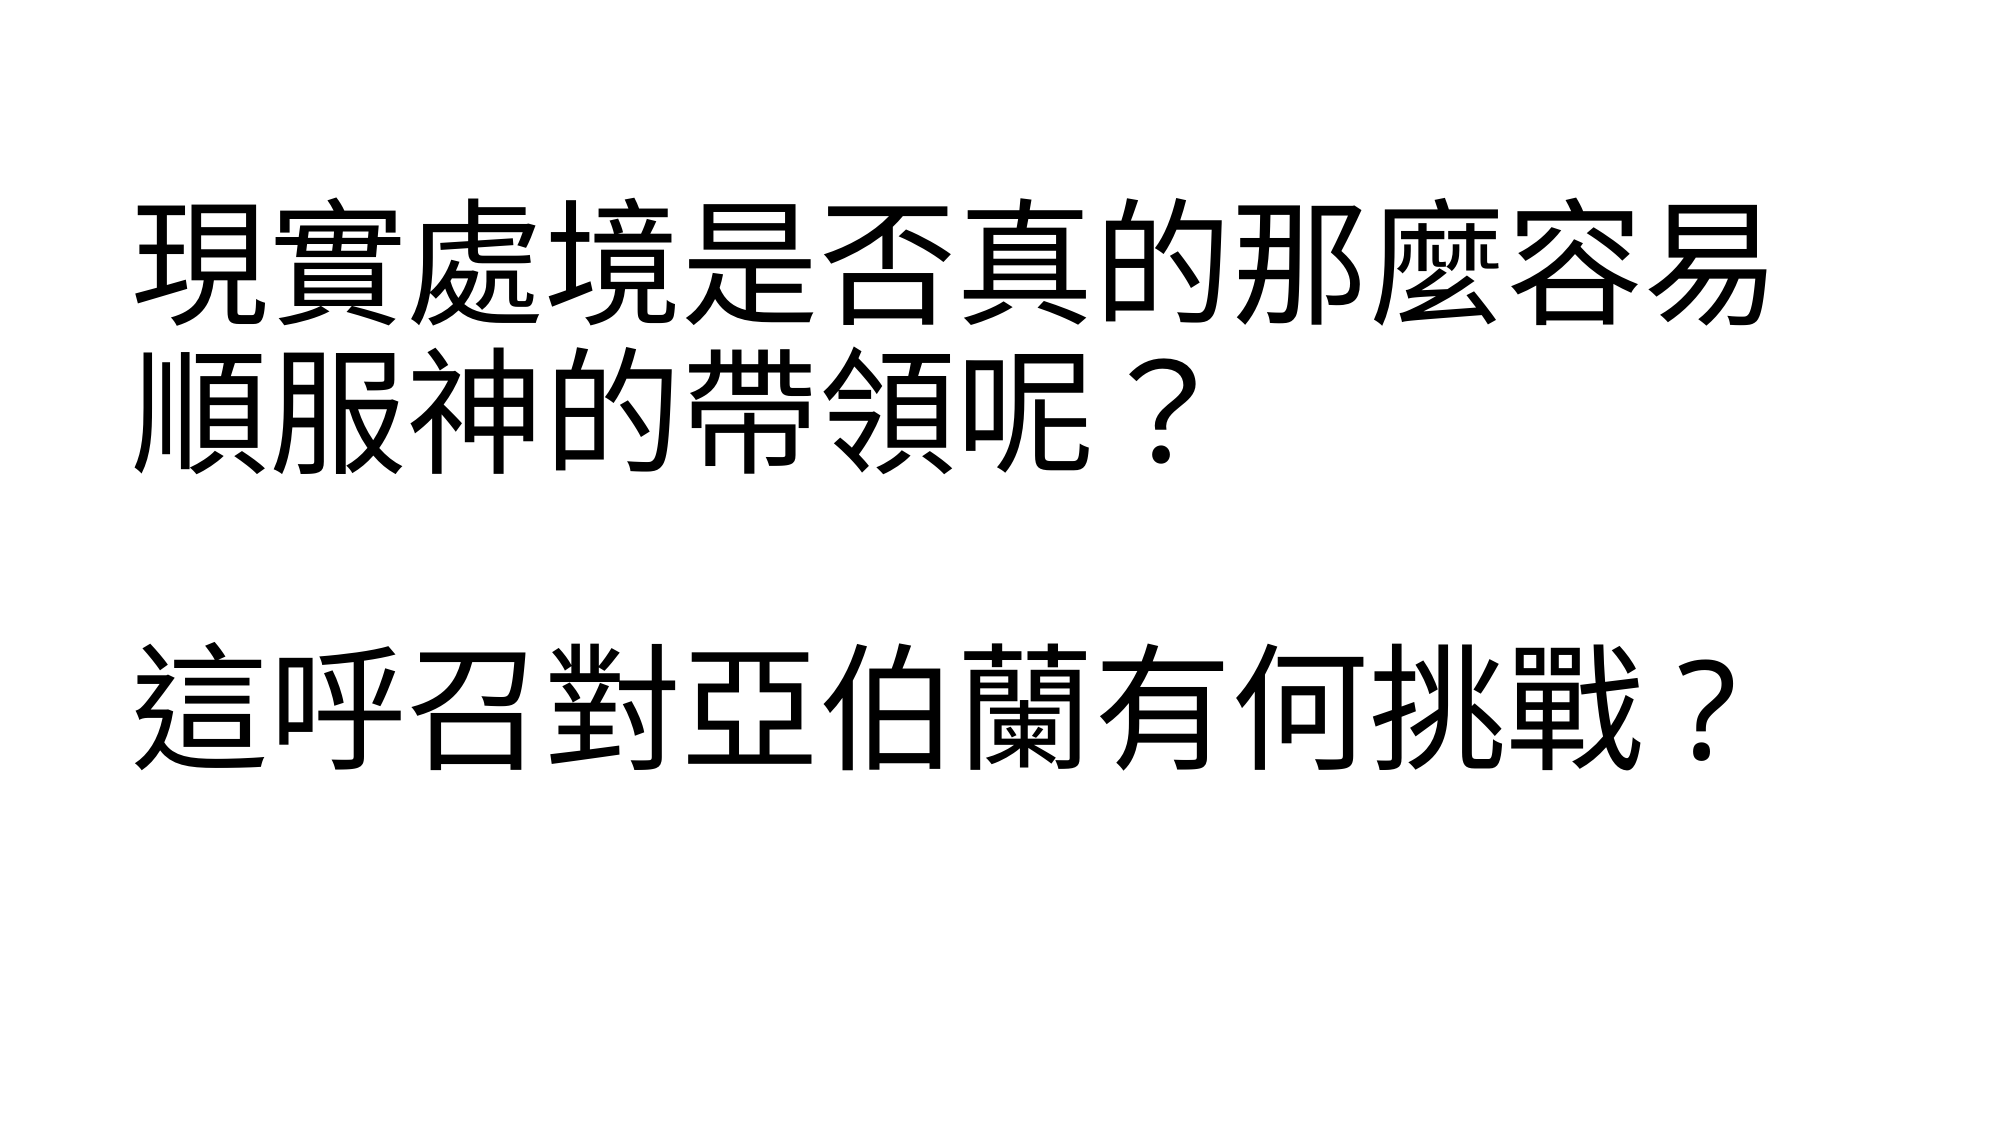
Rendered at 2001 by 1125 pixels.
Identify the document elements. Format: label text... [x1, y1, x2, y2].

title 現實處境是否真的那麼容易順服神的帶領呢？ 這呼召對亞伯蘭有何挑戰? [116, 371, 1815, 614]
